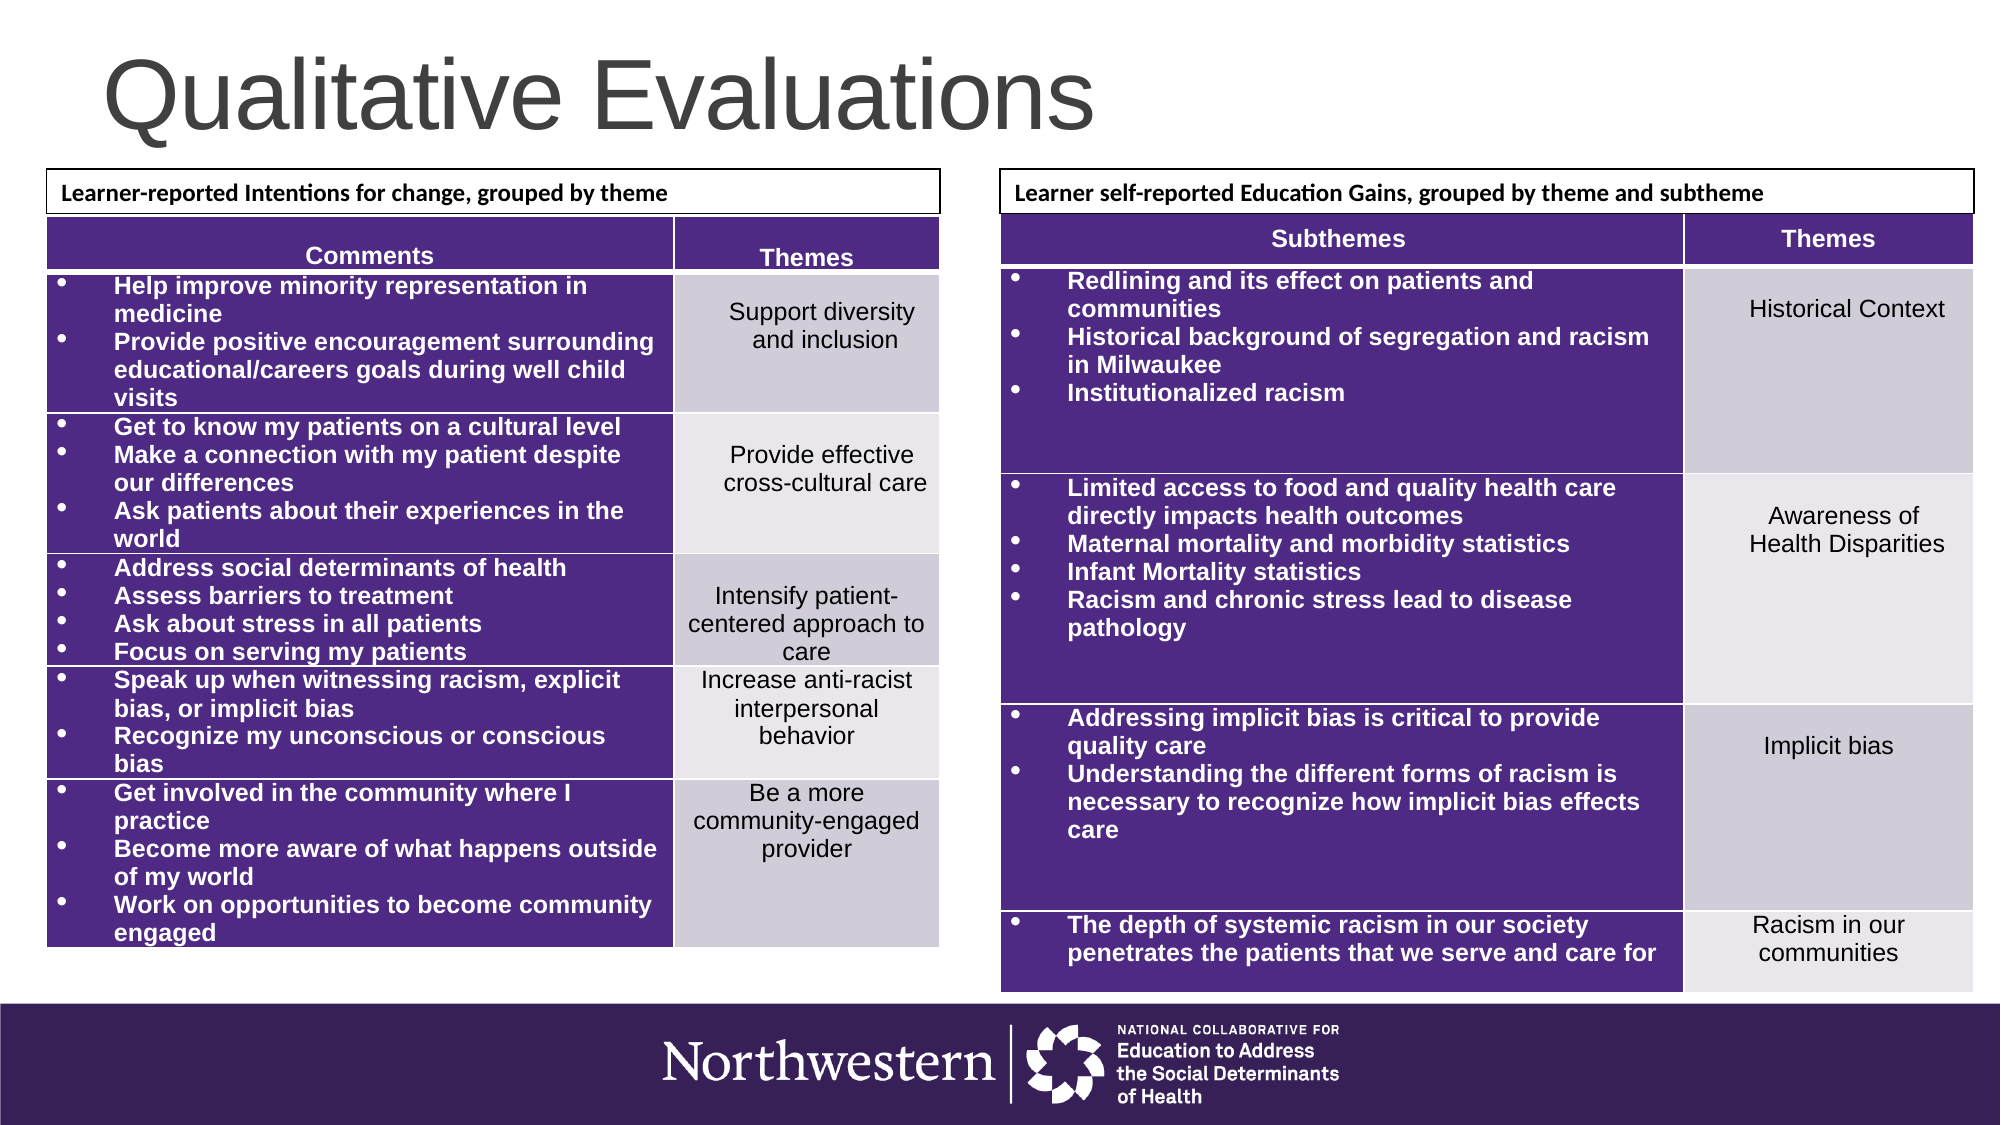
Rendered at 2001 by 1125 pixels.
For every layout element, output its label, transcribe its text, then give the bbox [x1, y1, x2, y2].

table_cell Implicit bias [1685, 705, 1973, 910]
table_header Themes [675, 217, 939, 269]
table_cell Get to know my patients on a cultural level Make a connection with my patient despite our differences Ask patients about their experiences in the world [47, 414, 673, 553]
table_cell Provide effective cross-cultural care [675, 414, 939, 553]
text_box [174, 0, 1825, 160]
table_cell Speak up when witnessing racism, explicit bias, or implicit bias Recognize my unconscious or conscious bias [47, 667, 673, 778]
table_header Subthemes [1001, 214, 1683, 264]
table_cell Support diversity and inclusion [675, 275, 939, 412]
table_cell Awareness of Health Disparities [1685, 474, 1973, 703]
table_cell Increase anti-racist interpersonal behavior [675, 667, 939, 778]
table_cell Redlining and its effect on patients and communities Historical background of segregation and racism in Milwaukee Institutionalized racism [1001, 269, 1683, 473]
text_box Learner self-reported Education Gains, grouped by theme and subtheme [999, 168, 1974, 214]
table_cell Racism in our communities [1685, 912, 1973, 992]
table_cell Historical Context [1685, 269, 1973, 473]
text_box Qualitative Evaluations [87, 16, 1738, 158]
table_cell Addressing implicit bias is critical to provide quality care Understanding the different forms of racism is necessary to recognize how implicit bias effects care [1001, 705, 1683, 910]
table_header Themes [1685, 214, 1973, 264]
table_cell Address social determinants of health Assess barriers to treatment Ask about stress in all patients Focus on serving my patients [47, 554, 673, 665]
picture [662, 1024, 1339, 1104]
text_box Learner-reported Intentions for change, grouped by theme [46, 168, 940, 214]
table_cell Get involved in the community where I practice Become more aware of what happens outside of my world Work on opportunities to become community engaged [47, 780, 673, 947]
table_cell The depth of systemic racism in our society penetrates the patients that we serve and care for [1001, 912, 1683, 992]
table_header Comments [47, 217, 673, 269]
table_cell Intensify patient-centered approach to care [675, 554, 939, 665]
table_cell Help improve minority representation in medicine Provide positive encouragement surrounding educational/careers goals during well child visits [47, 275, 673, 412]
table_cell Limited access to food and quality health care directly impacts health outcomes Maternal mortality and morbidity statistics Infant Mortality statistics Racism and chronic stress lead to disease pathology [1001, 474, 1683, 703]
table_cell Be a more community-engaged provider [675, 780, 939, 947]
